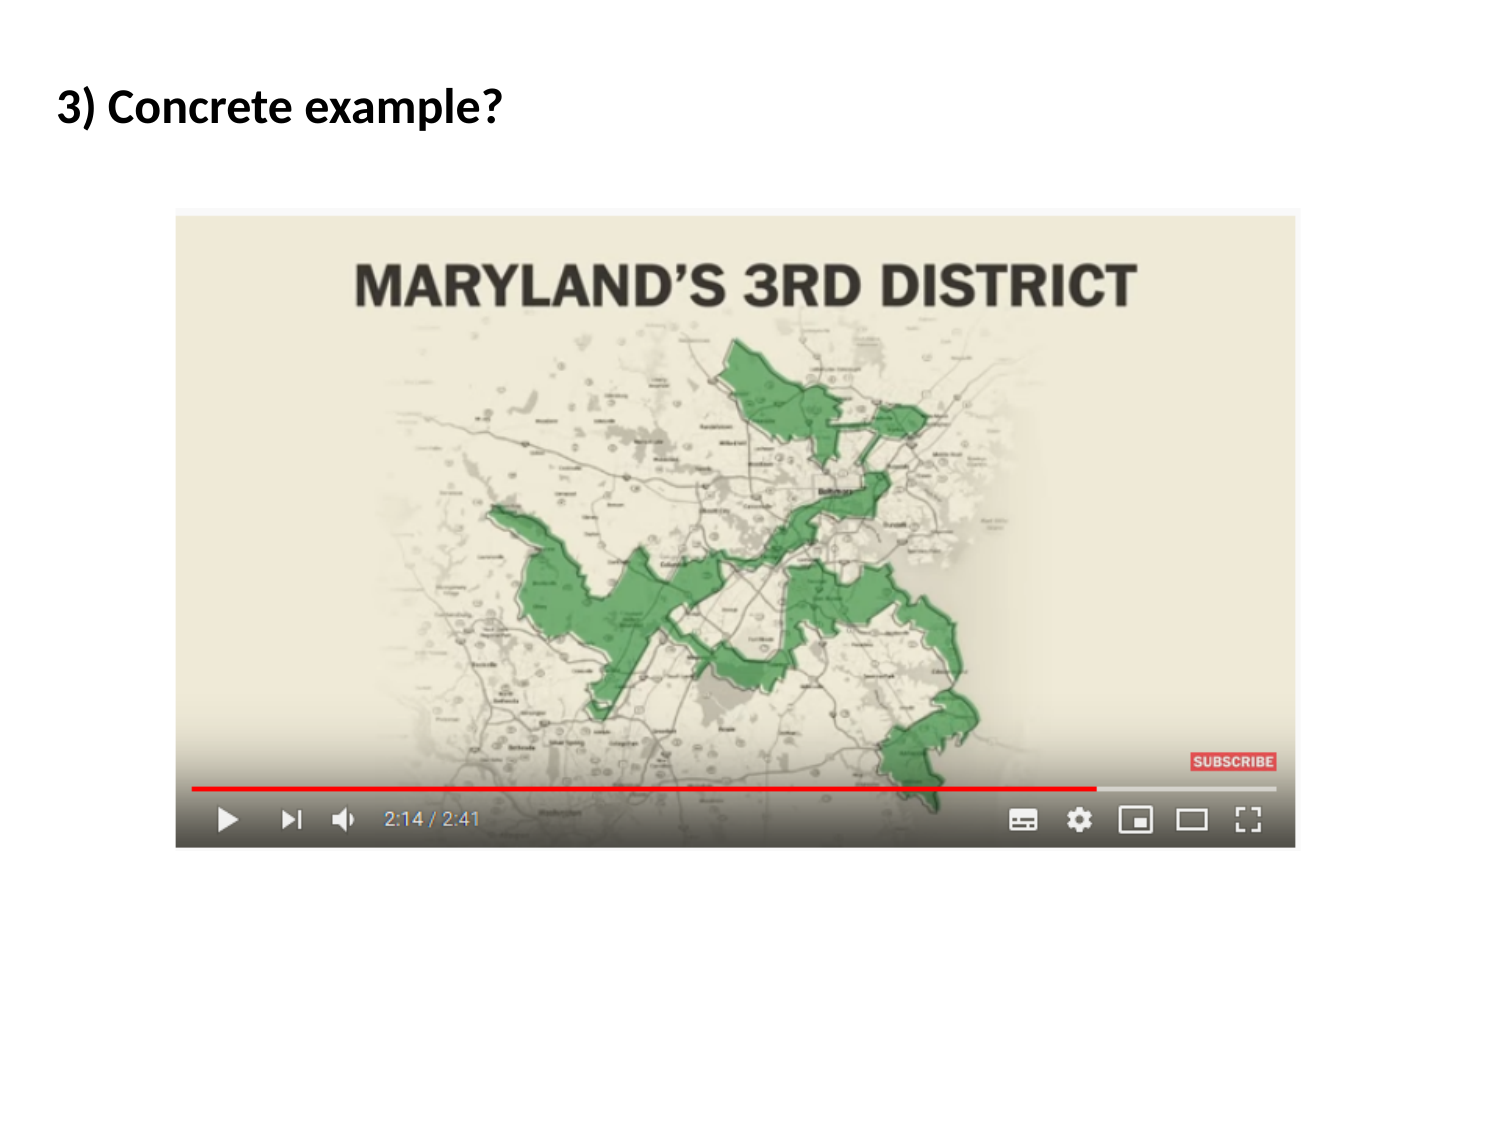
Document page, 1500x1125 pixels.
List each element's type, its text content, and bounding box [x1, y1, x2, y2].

picture [175, 207, 1301, 851]
text_box 3) Concrete example? [41, 66, 1436, 187]
